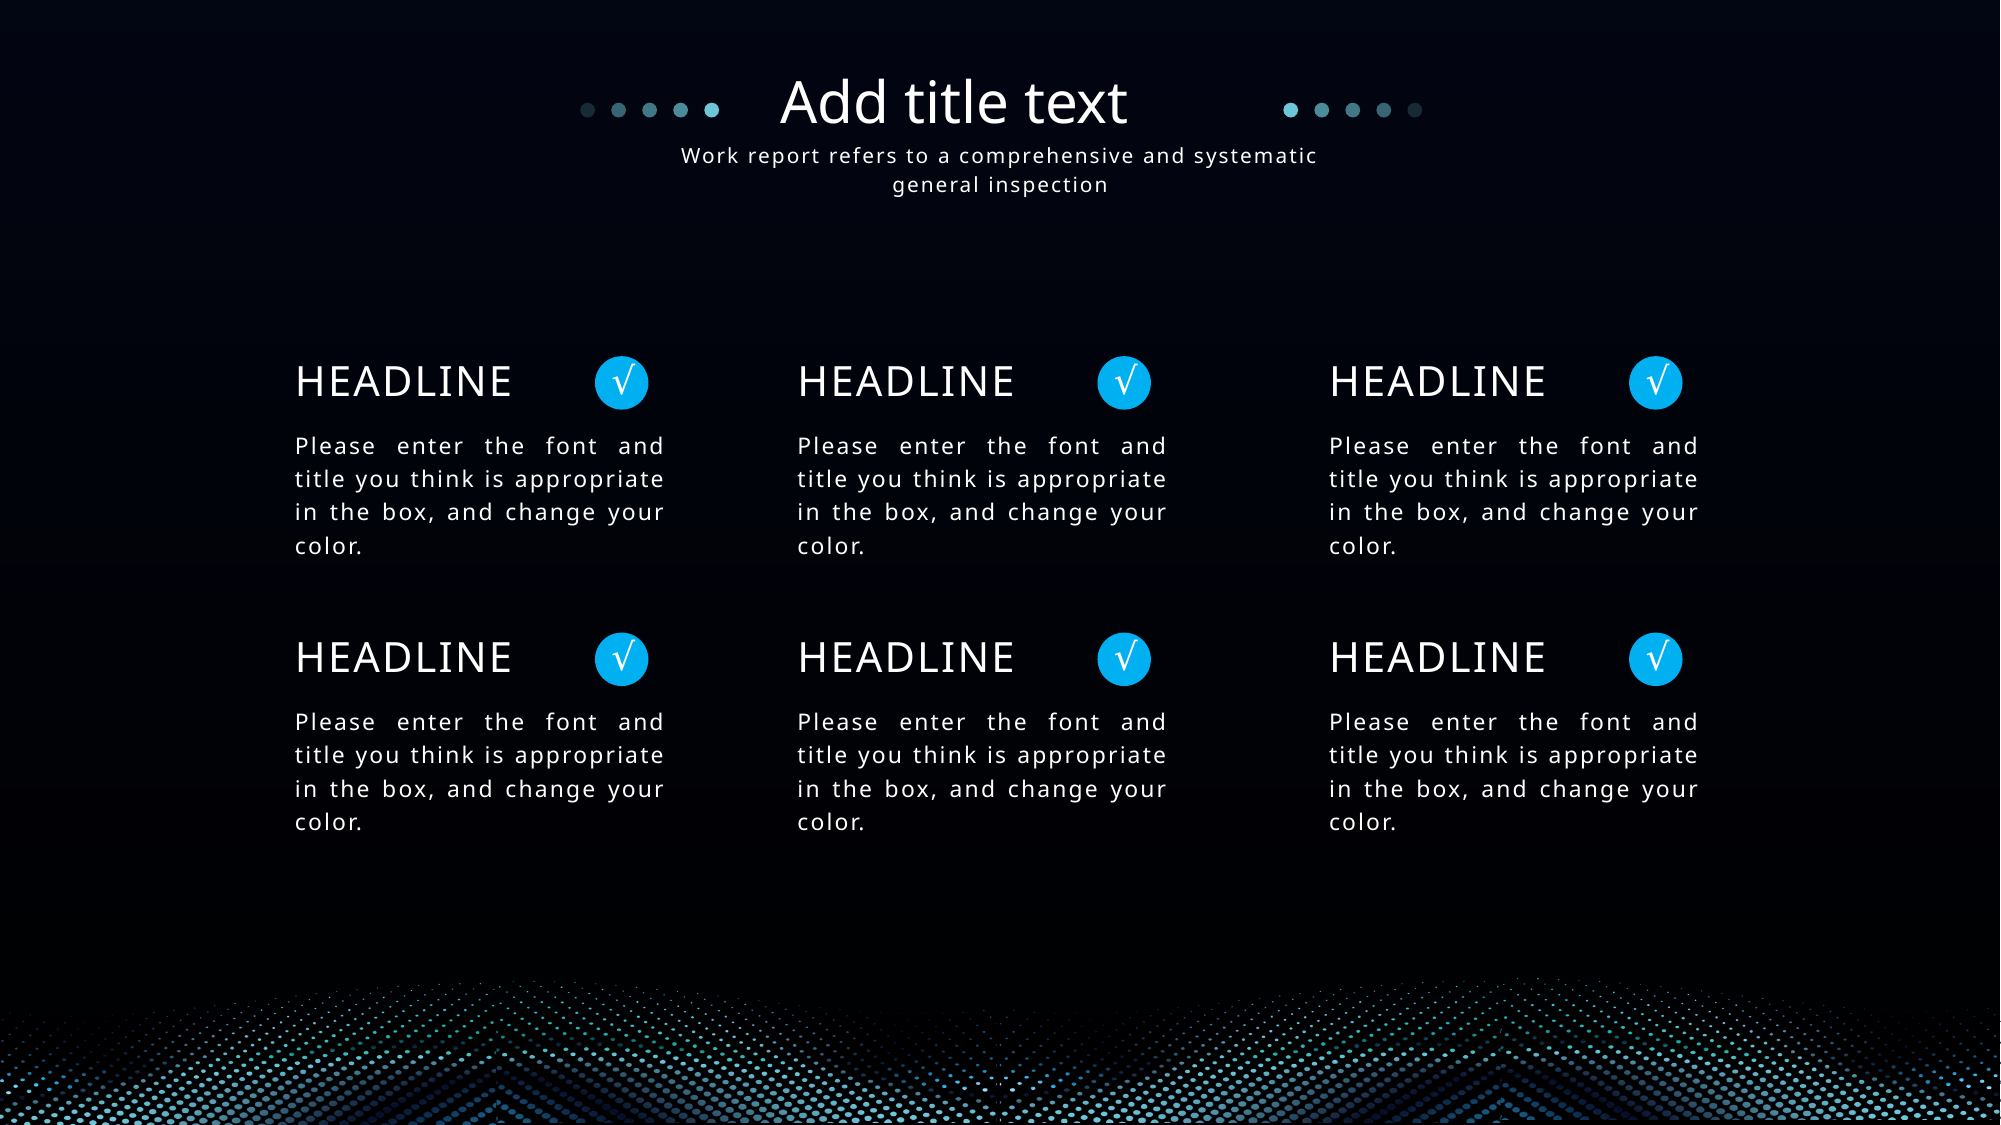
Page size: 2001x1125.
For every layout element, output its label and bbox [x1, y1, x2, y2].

text_box [1314, 346, 1716, 568]
text_box [782, 346, 1184, 568]
text_box [280, 623, 682, 845]
text_box [782, 623, 1184, 845]
text_box [280, 346, 682, 568]
text_box [0, 951, 997, 1125]
text_box [999, 949, 2000, 1123]
text_box [580, 57, 1423, 205]
text_box [1314, 623, 1716, 845]
